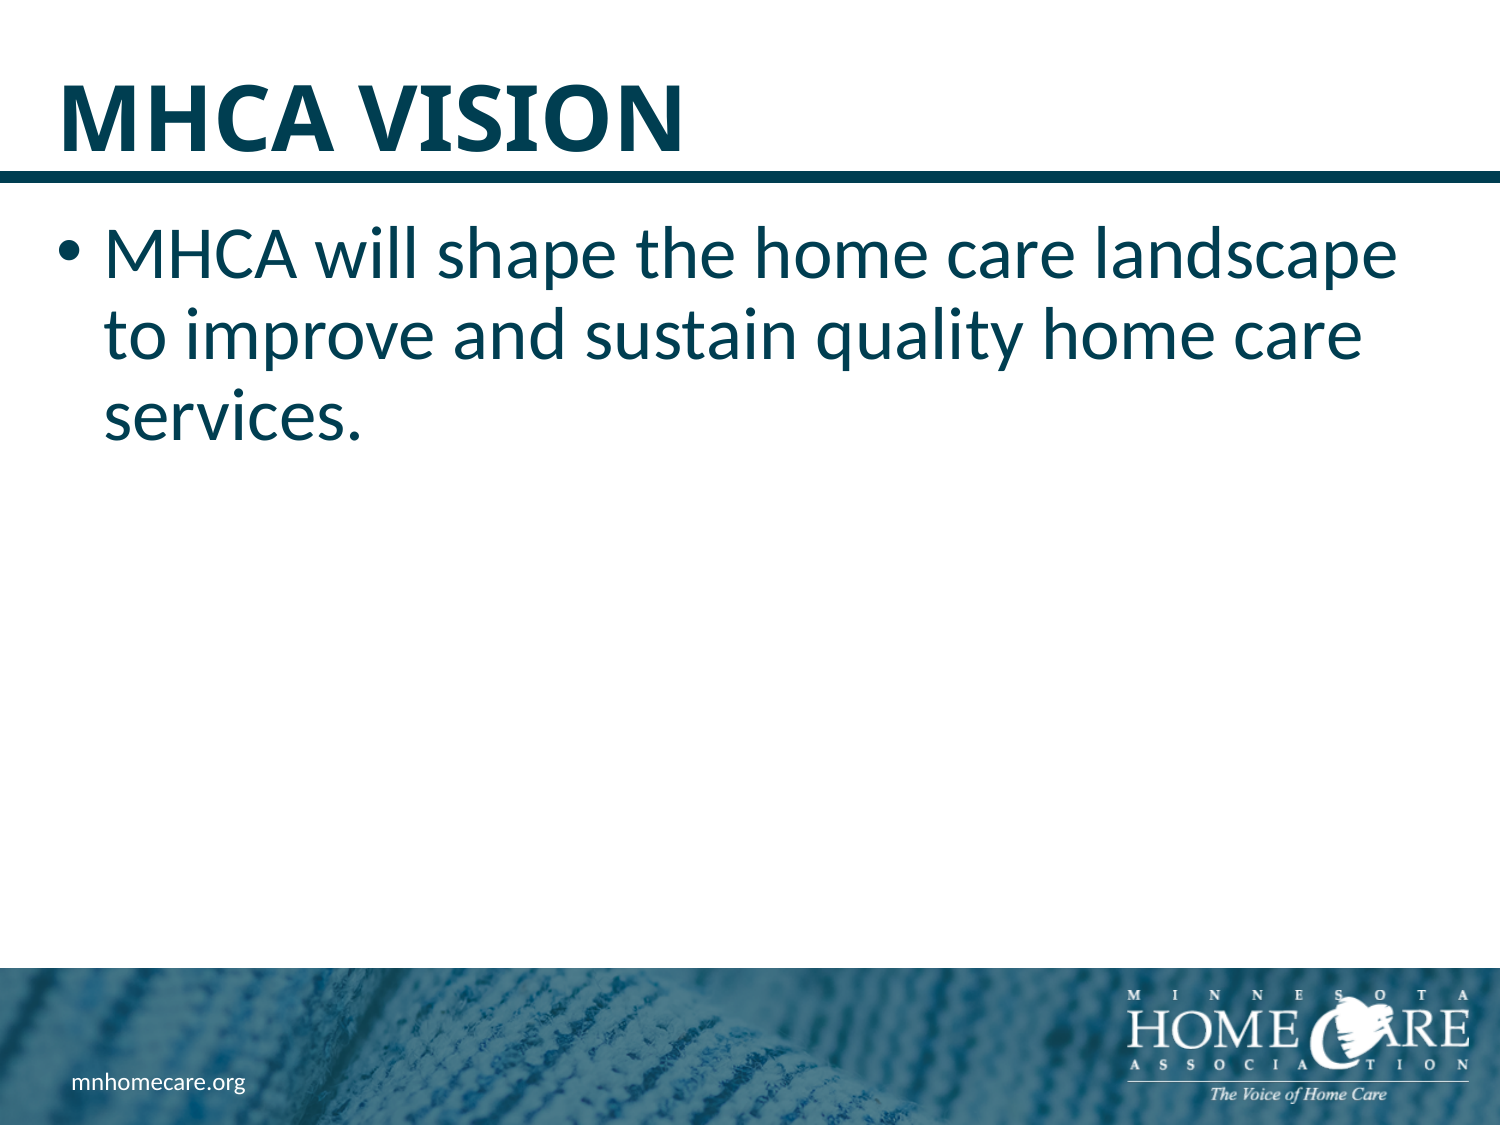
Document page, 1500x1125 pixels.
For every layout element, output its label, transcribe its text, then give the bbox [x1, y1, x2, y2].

picture [0, 968, 1500, 1125]
list MHCA will shape the home care landscape to improve and sustain quality home care services. [41, 206, 1464, 908]
title MHCA Vision [41, 64, 1466, 180]
